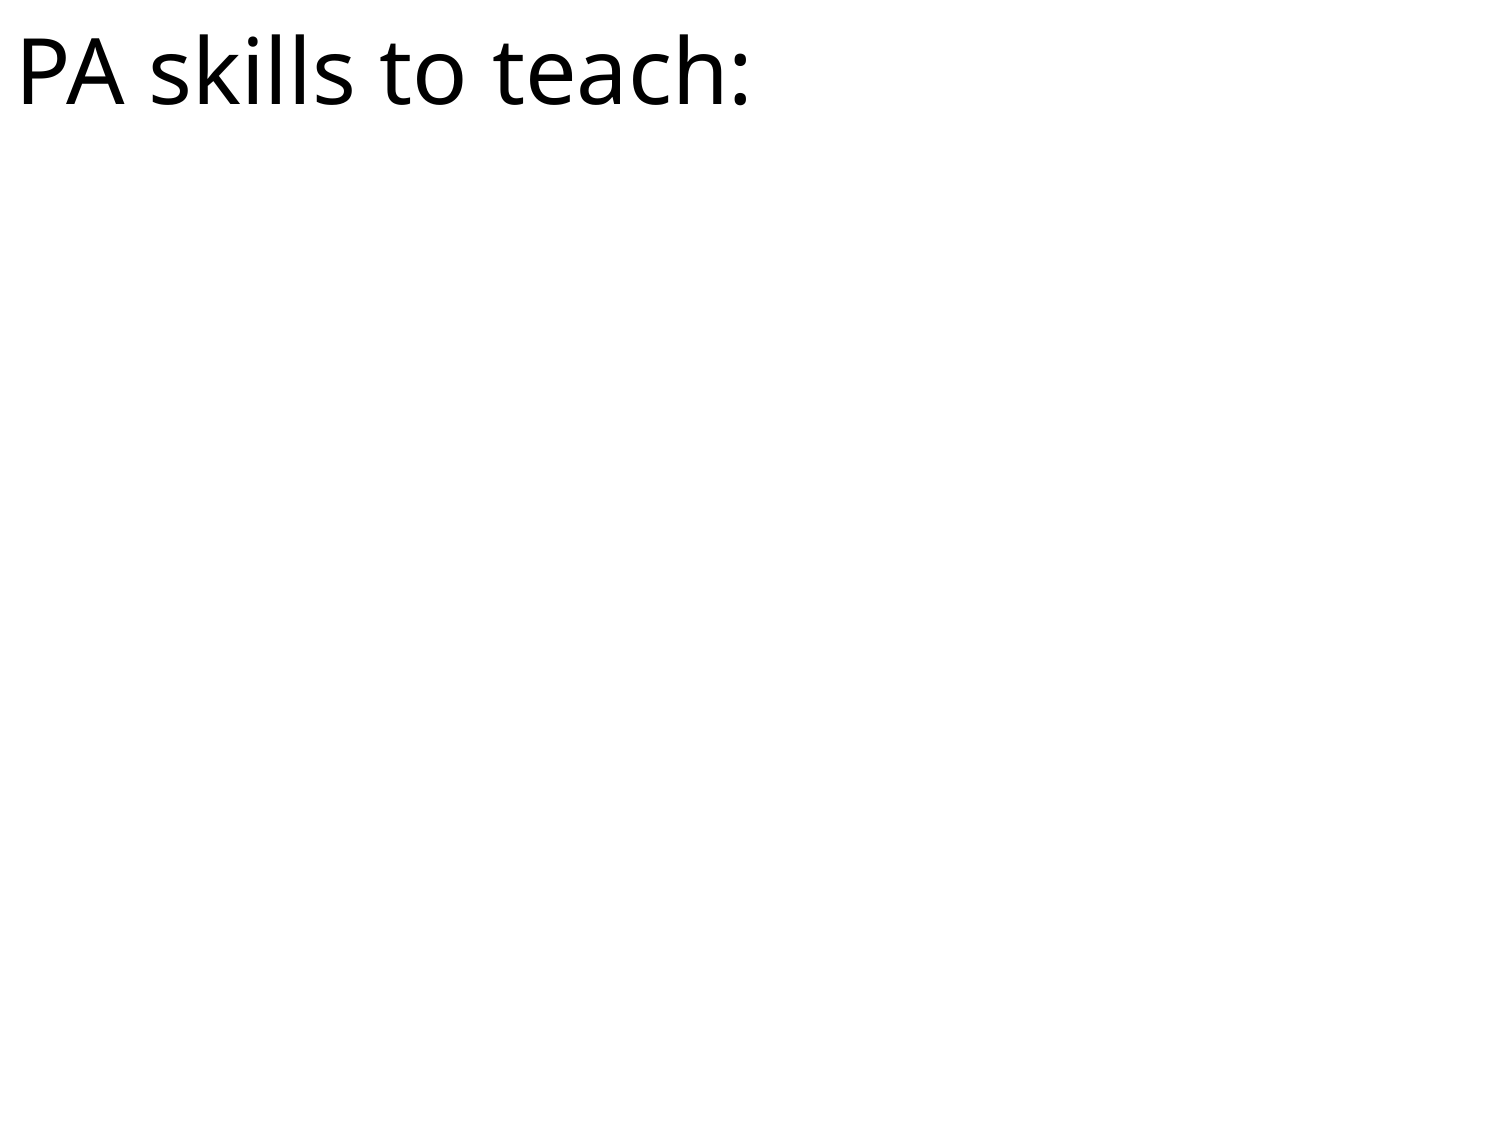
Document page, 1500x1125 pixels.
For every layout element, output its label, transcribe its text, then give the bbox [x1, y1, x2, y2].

title PA skills to teach: [0, 0, 1438, 150]
